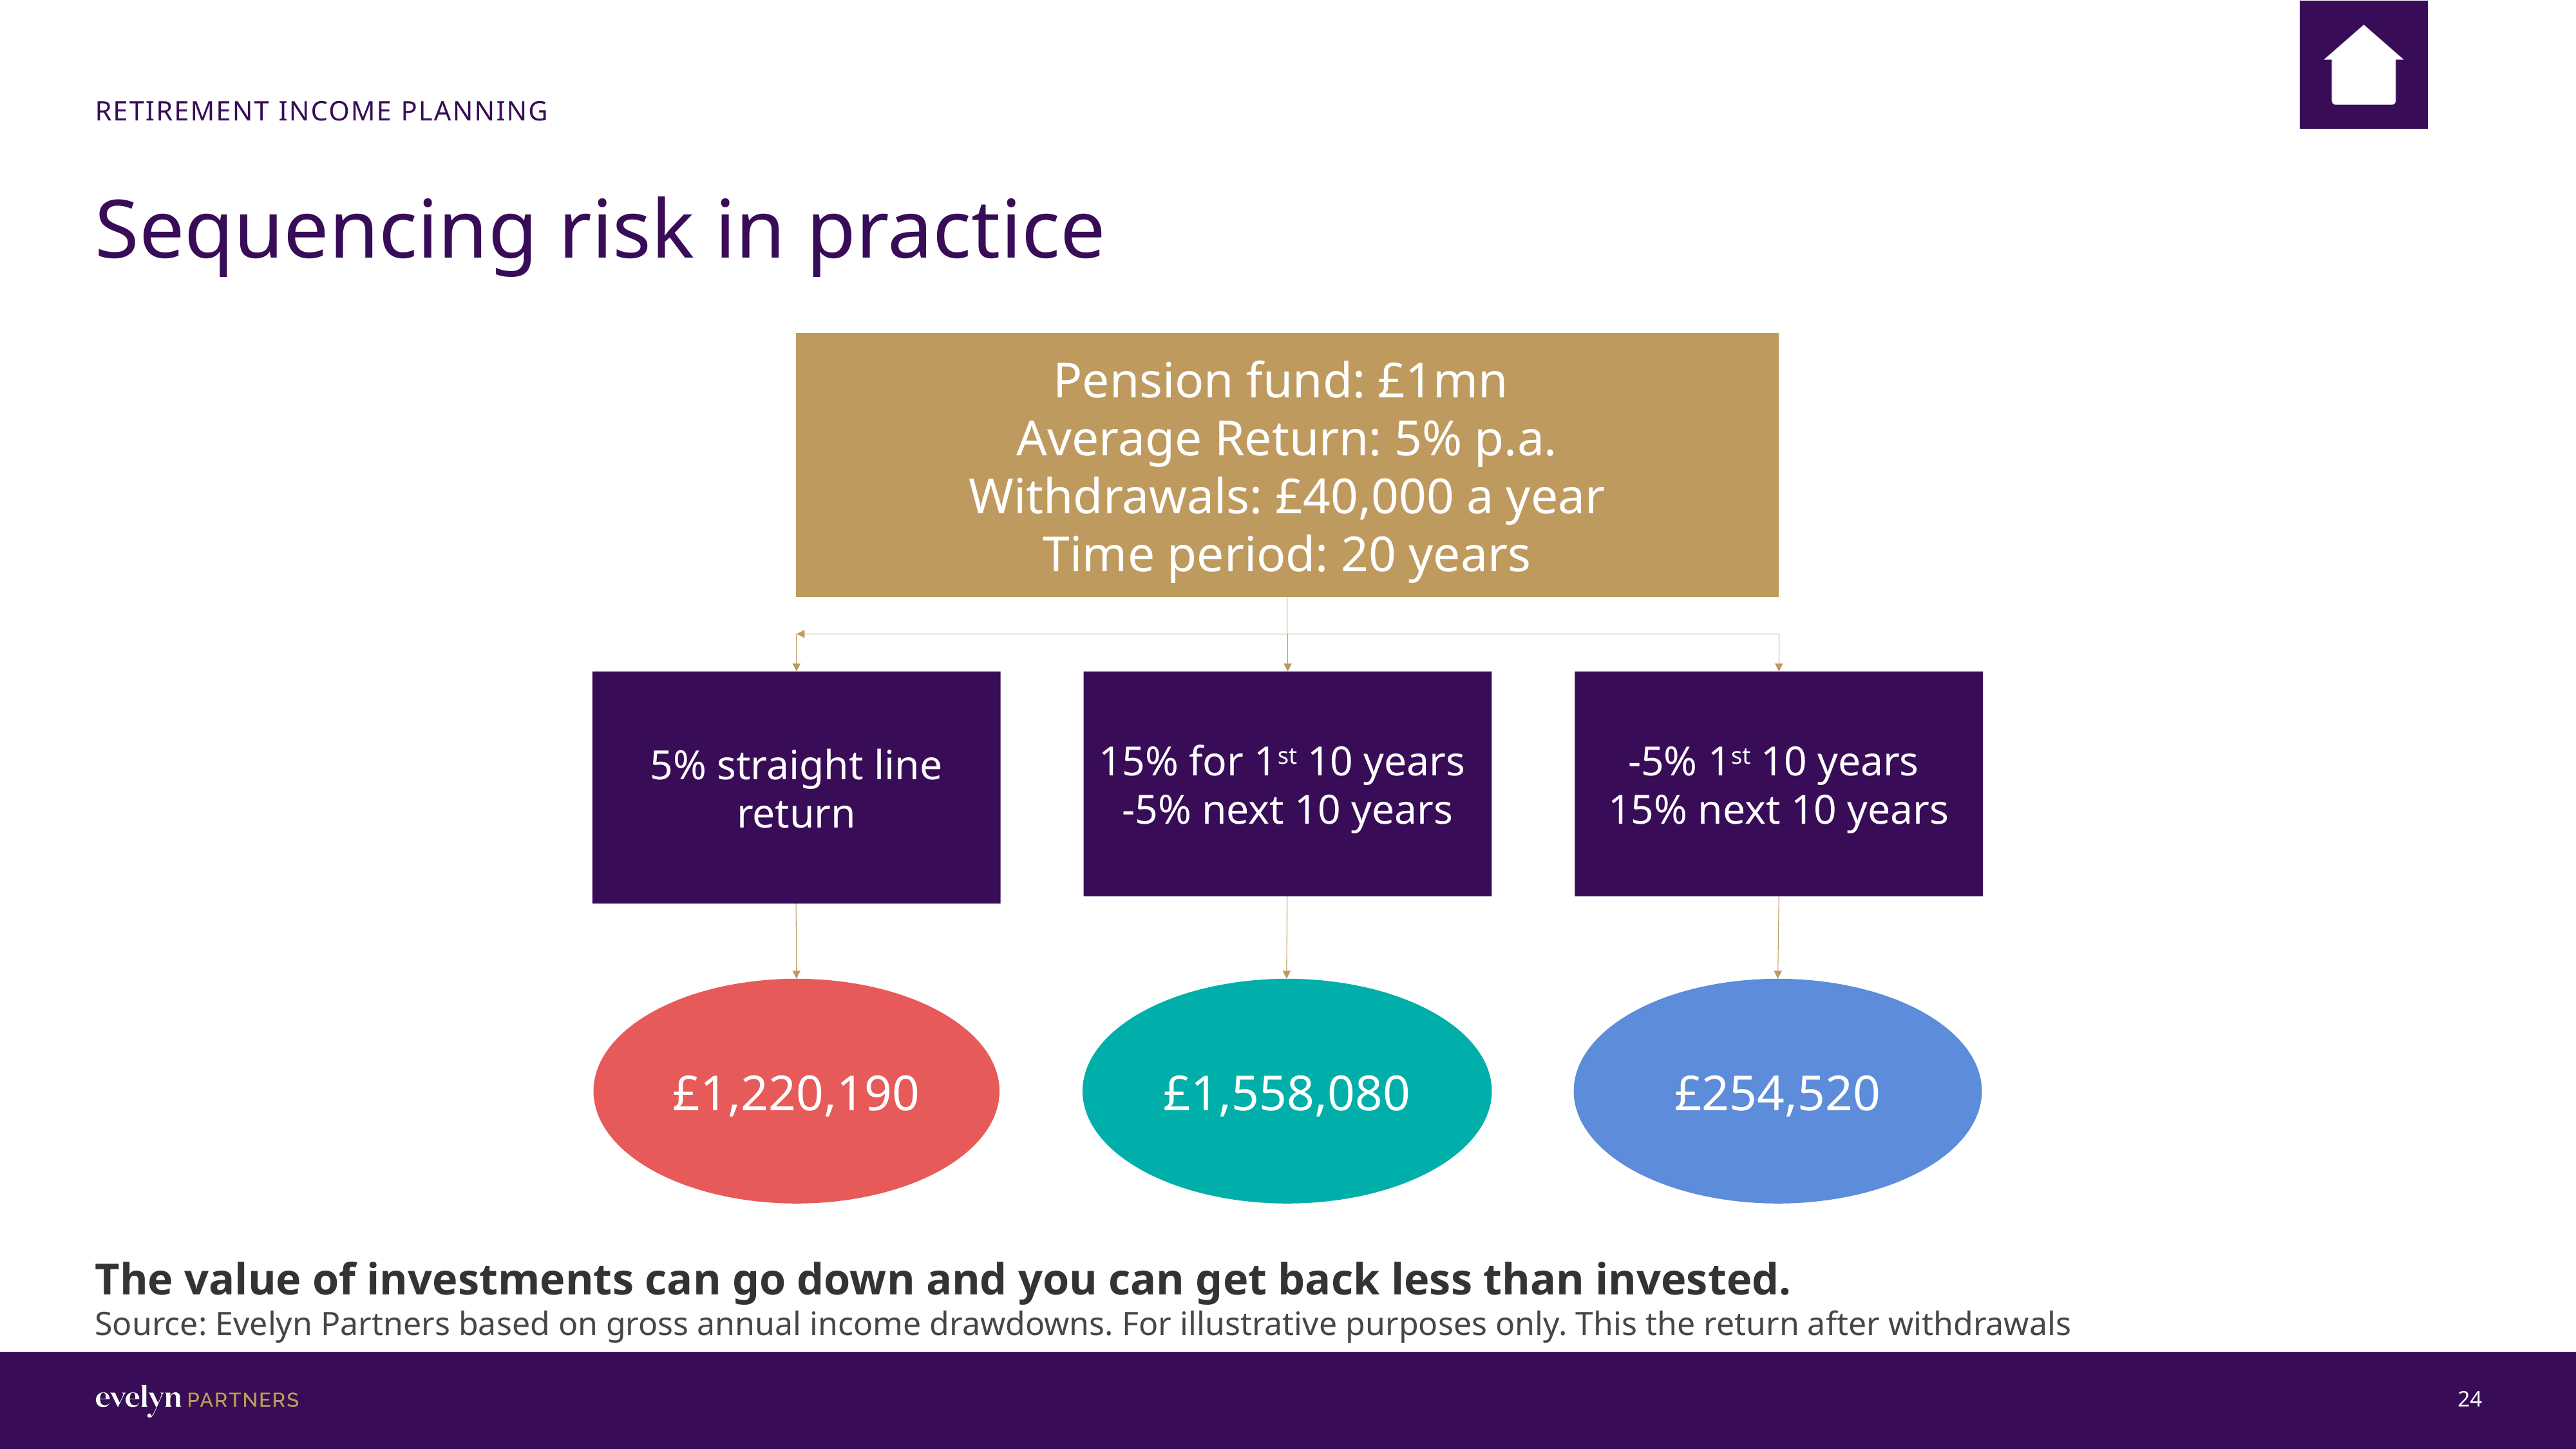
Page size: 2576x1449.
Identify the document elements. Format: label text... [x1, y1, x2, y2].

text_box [592, 334, 1984, 904]
text_box £1,220,190 [592, 978, 1001, 1204]
text_box £254,520 [1573, 978, 1983, 1204]
list RETIREMENT INCOME PLANNING [95, 86, 904, 129]
slide_number 24 [2435, 1387, 2483, 1413]
picture [2300, 0, 2428, 129]
title Sequencing risk in practice [95, 182, 2483, 280]
picture [82, 1370, 312, 1433]
list The value of investments can go down and you can get back less than invested. Source: Evelyn Partners based on gross annual income drawdowns. For illustrative purposes only. This the return after withdrawals [95, 1247, 2485, 1374]
text_box £1,558,080 [1081, 978, 1493, 1204]
